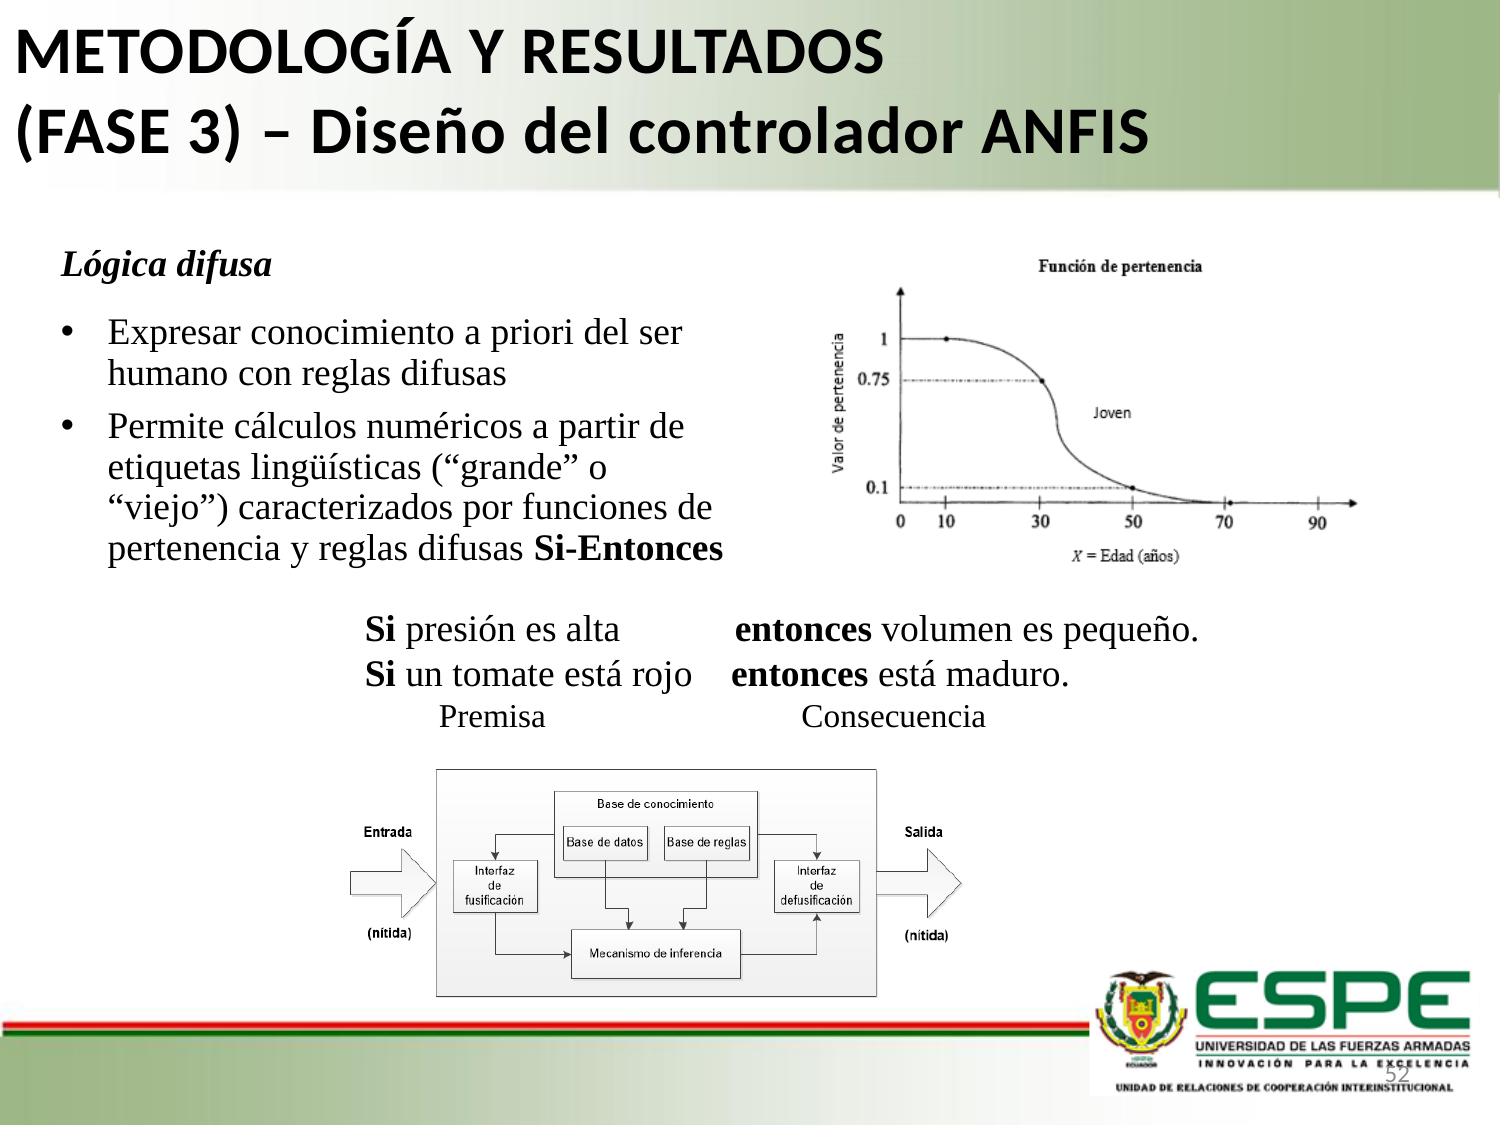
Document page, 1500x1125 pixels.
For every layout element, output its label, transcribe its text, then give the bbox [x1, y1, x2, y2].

text_box Lógica difusa [23, 210, 552, 319]
text_box Si presión es alta entonces volumen es pequeño. Si un tomate está rojo entonces está maduro. Premisa Consecuencia [349, 596, 1250, 742]
slide_number 52 [1074, 1042, 1425, 1103]
text_box Expresar conocimiento a priori del ser humano con reglas difusas Permite cálculos numéricos a partir de etiquetas lingüísticas (“grande” o “viejo”) caracterizados por funciones de pertenencia y reglas difusas Si-Entonces [23, 362, 764, 572]
picture [0, 92, 1500, 1125]
text_box METODOLOGÍA Y RESULTADOS (FASE 3) – Diseño del controlador ANFIS [0, 0, 1500, 91]
